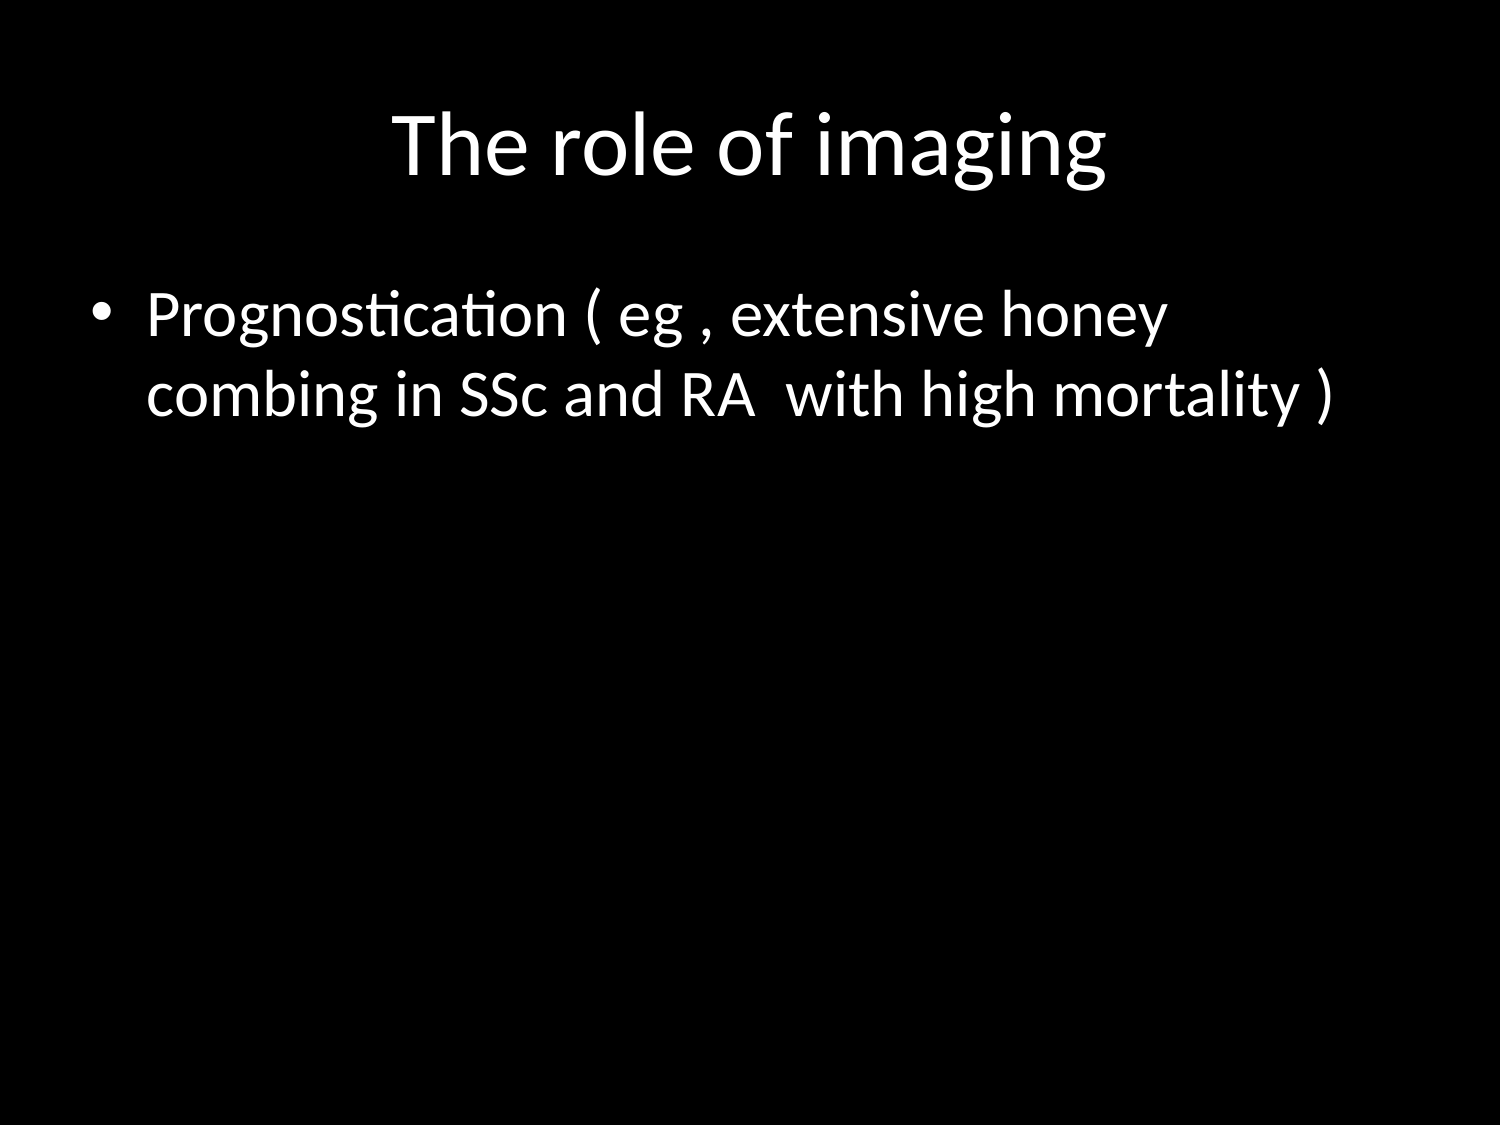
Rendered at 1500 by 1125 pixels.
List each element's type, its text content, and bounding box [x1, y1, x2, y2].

list Prognostication ( eg , extensive honey combing in SSc and RA with high mortality ) [75, 262, 1425, 1005]
title The role of imaging [75, 45, 1425, 233]
